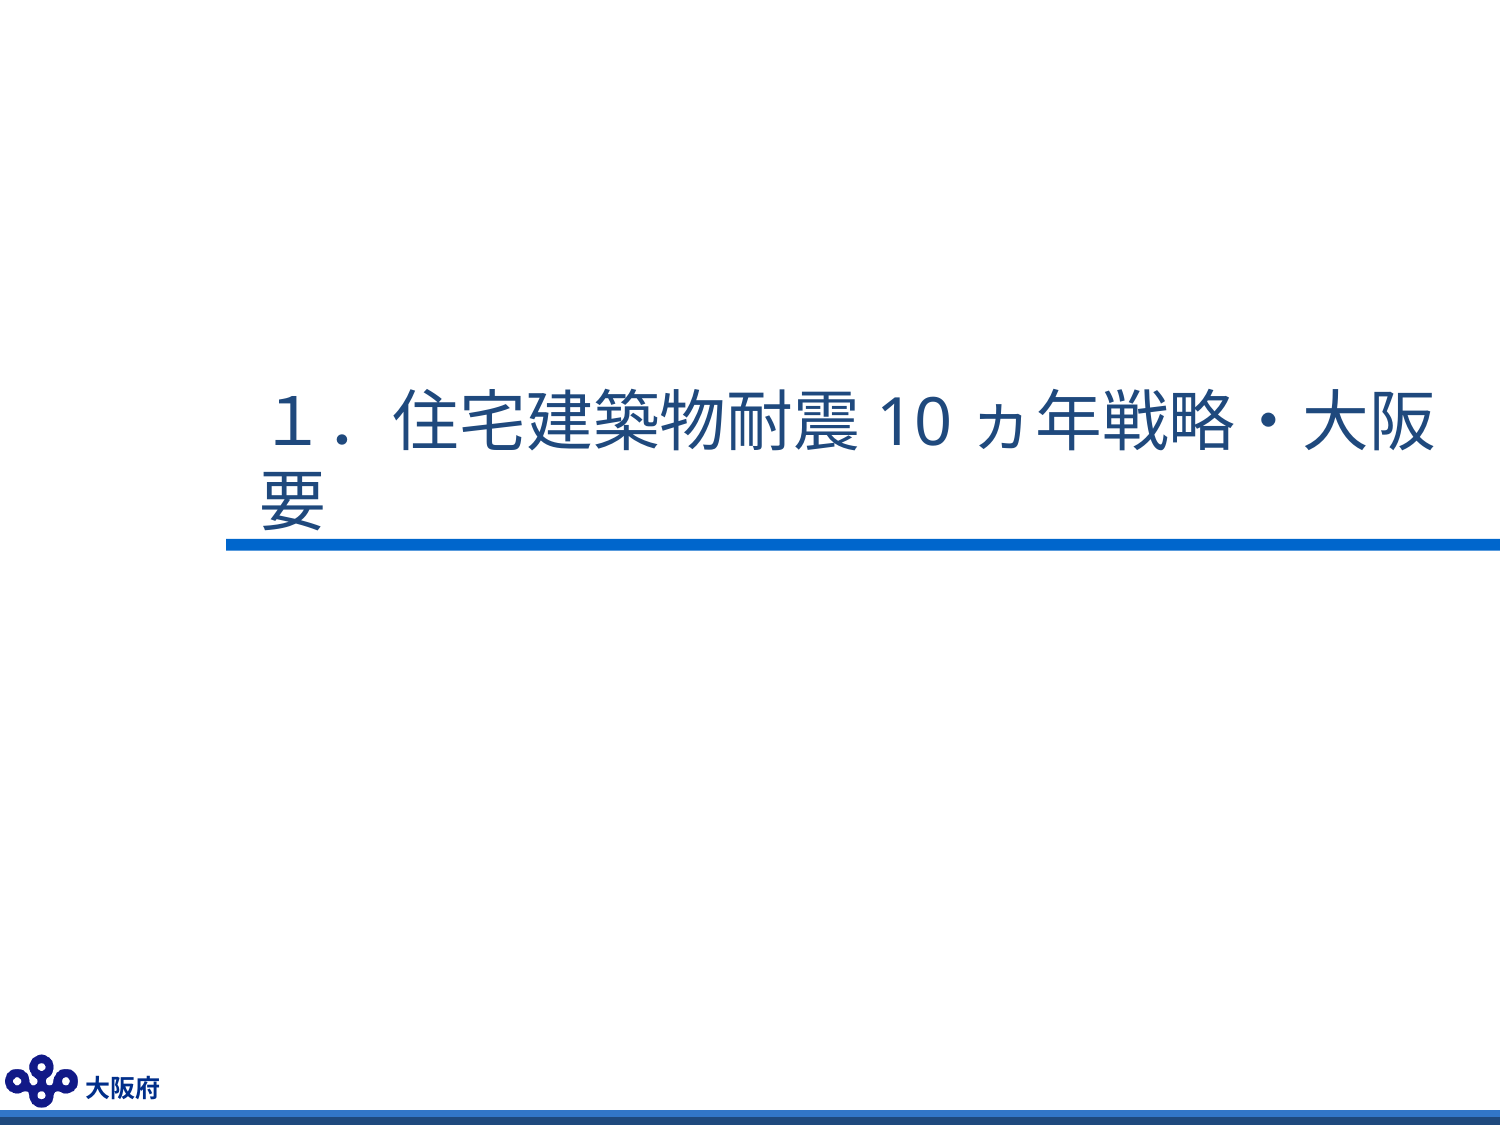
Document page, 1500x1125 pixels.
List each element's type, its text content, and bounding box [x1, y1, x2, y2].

title １．住宅建築物耐震10ヵ年戦略・大阪 概要 [244, 337, 1500, 579]
picture [0, 1054, 81, 1110]
